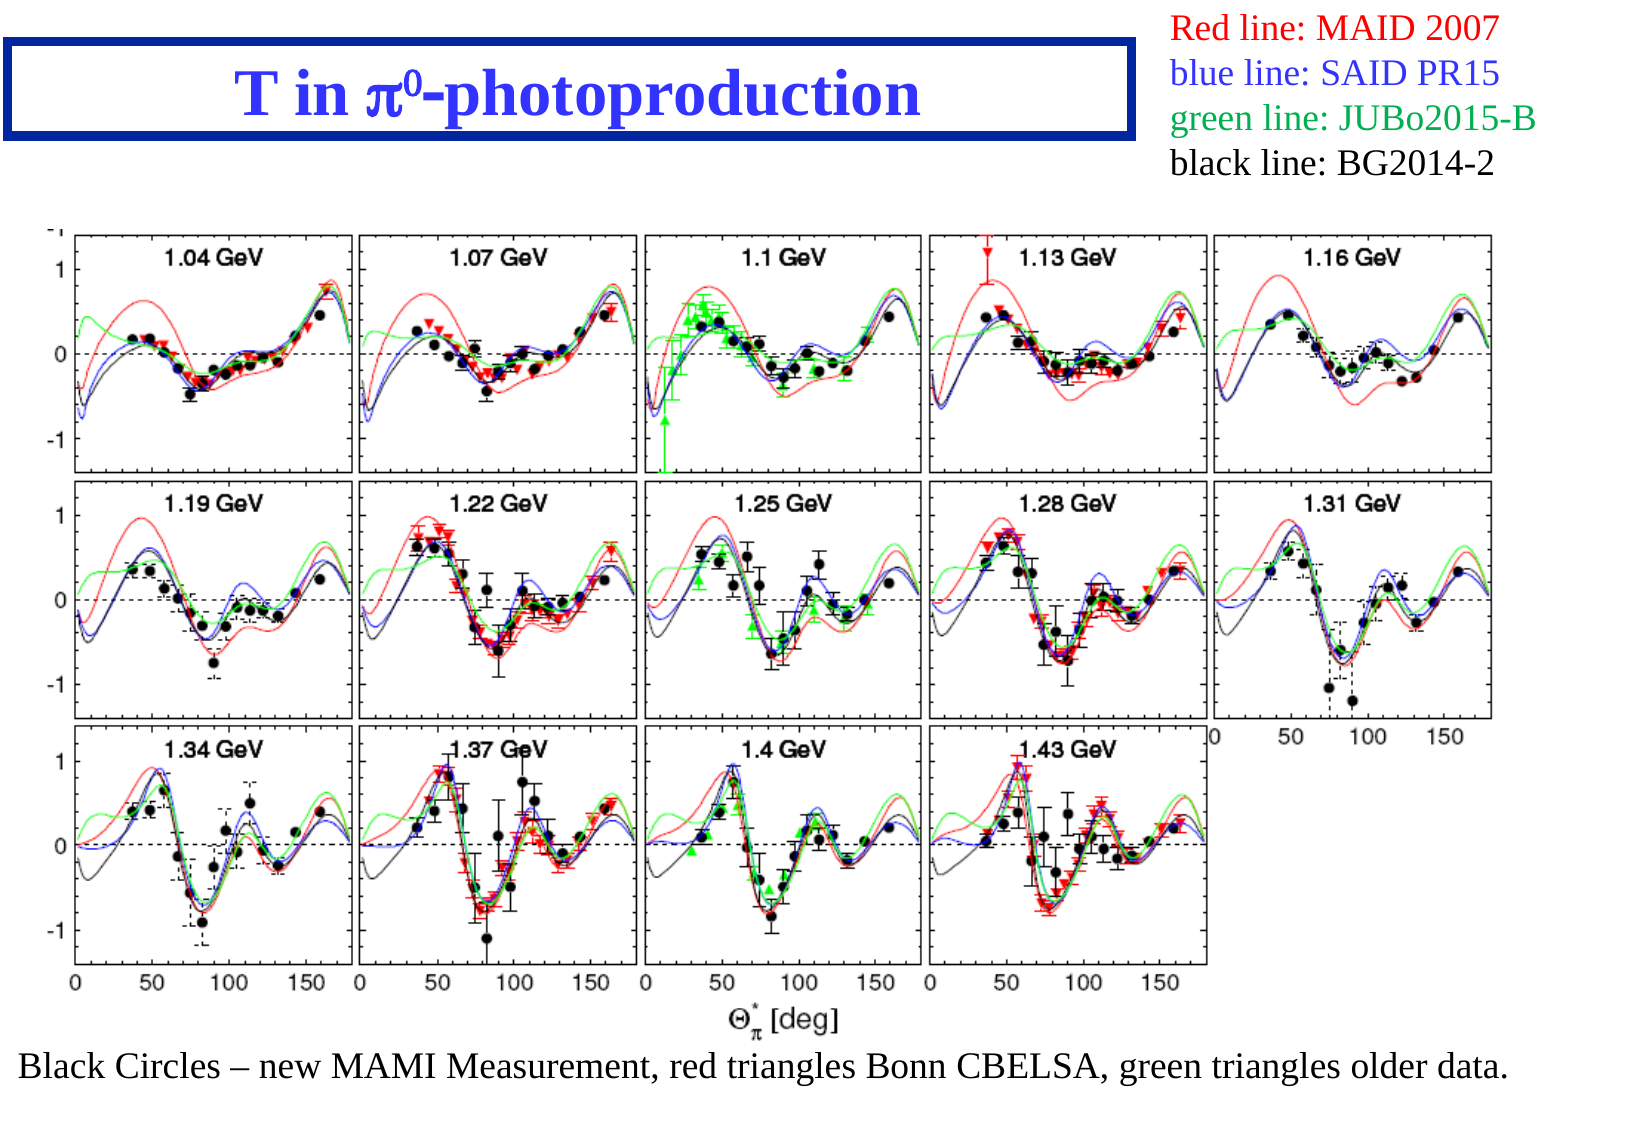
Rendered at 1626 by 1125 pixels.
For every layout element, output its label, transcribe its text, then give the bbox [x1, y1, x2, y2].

text_box T in p0-photoproduction [7, 41, 1132, 137]
text_box Black Circles – new MAMI Measurement, red triangles Bonn CBELSA, green triangles older data. [2, 1033, 1527, 1094]
text_box Red line: MAID 2007 blue line: SAID PR15 green line: JUBo2015-B black line: BG2014-2 [1155, 0, 1616, 191]
picture [33, 229, 1510, 1047]
